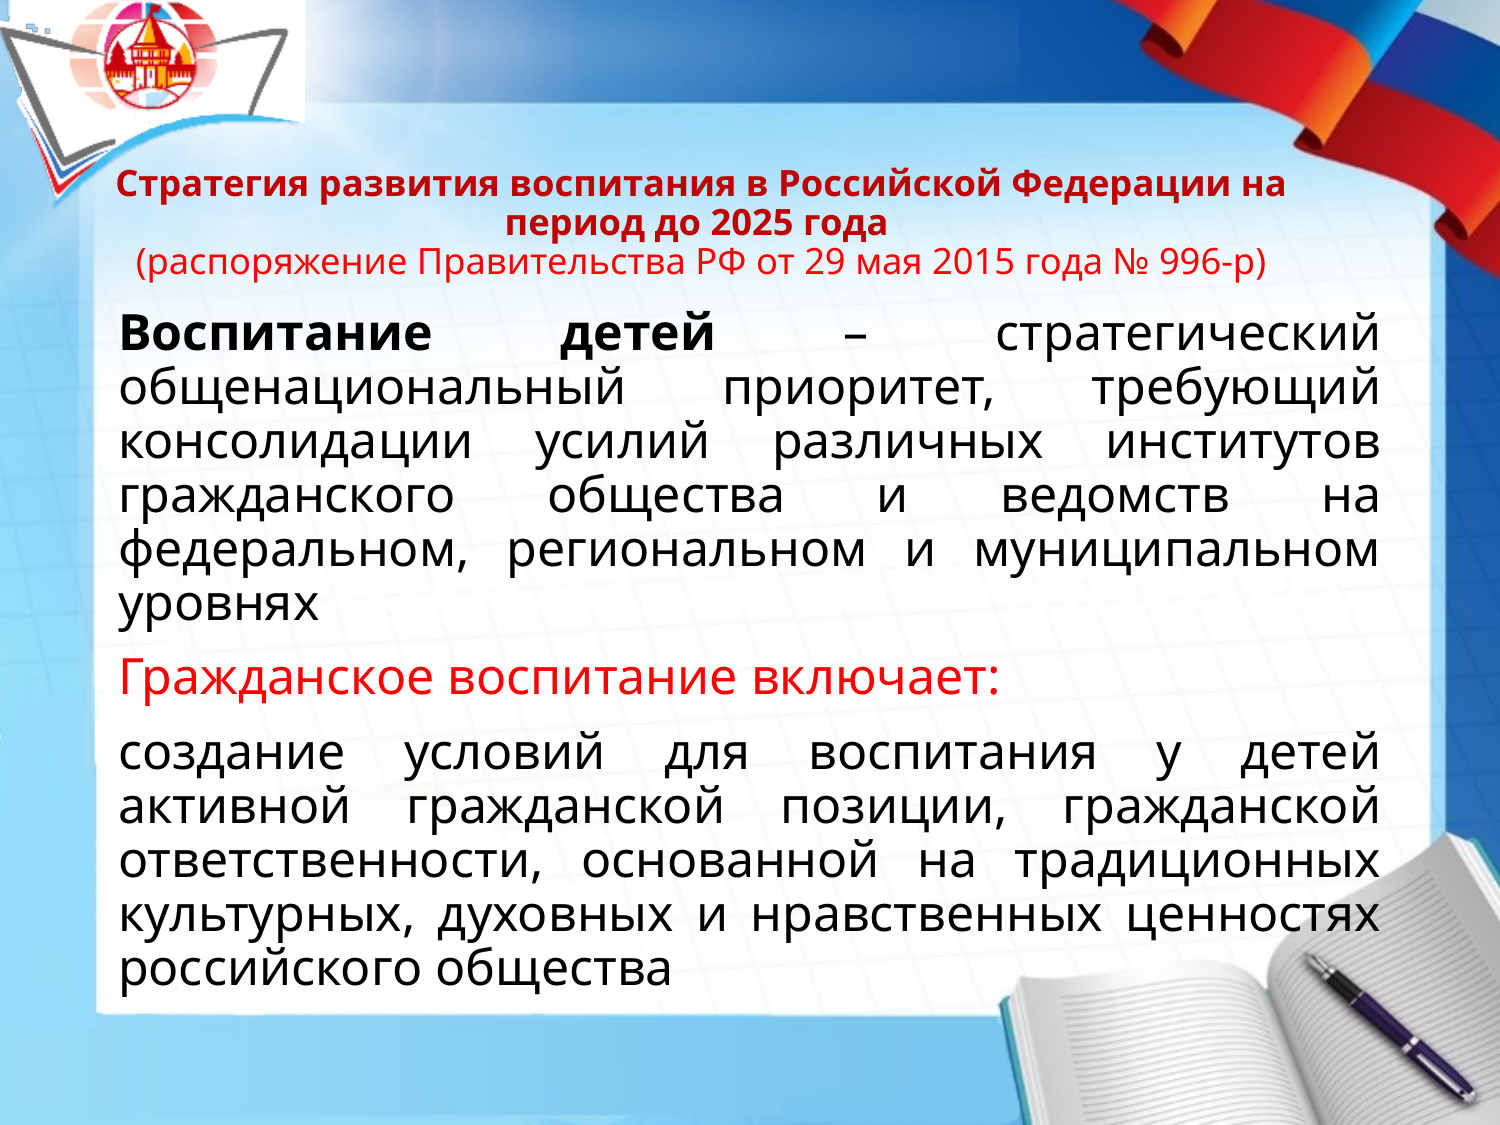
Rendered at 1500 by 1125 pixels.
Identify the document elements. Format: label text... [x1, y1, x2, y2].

list Воспитание детей – стратегический общенациональный приоритет, требующий консолидации усилий различных институтов гражданского общества и ведомств на федеральном, региональном и муниципальном уровнях Гражданское воспитание включает: создание условий для воспитания у детей активной гражданской позиции, гражданской ответственности, основанной на традиционных культурных, духовных и нравственных ценностях российского общества [103, 299, 1397, 1014]
picture [0, 0, 1500, 1125]
title Стратегия развития воспитания в Российской Федерации на период до 2025 года (распоряжение Правительства РФ от 29 мая 2015 года № 996-р) [54, 117, 1349, 335]
